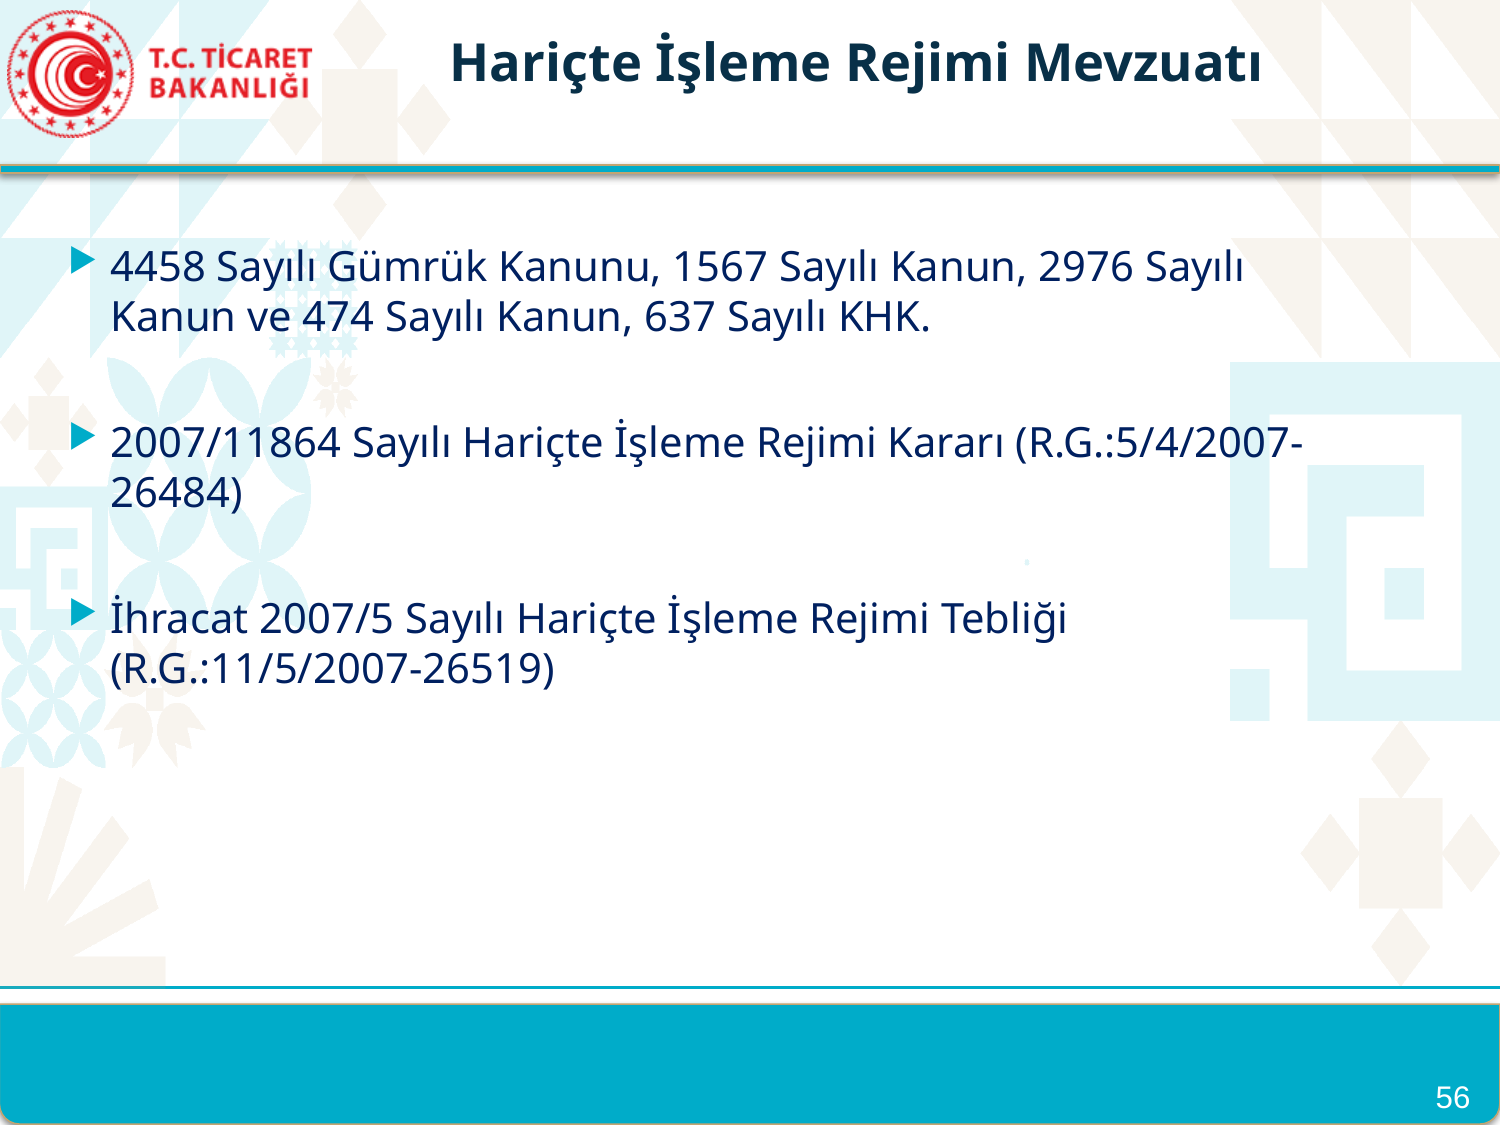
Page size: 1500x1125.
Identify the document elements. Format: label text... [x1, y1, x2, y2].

slide_number 56 [1406, 1074, 1500, 1117]
title Hariçte İşleme Rejimi Mevzuatı [214, 21, 1500, 100]
list 4458 Sayılı Gümrük Kanunu, 1567 Sayılı Kanun, 2976 Sayılı Kanun ve 474 Sayılı Kanun, 637 Sayılı KHK. 2007/11864 Sayılı Hariçte İşleme Rejimi Kararı (R.G.:5/4/2007-26484) İhracat 2007/5 Sayılı Hariçte İşleme Rejimi Tebliği (R.G.:11/5/2007-26519) [53, 231, 1383, 917]
picture [0, 174, 1500, 1003]
picture [0, 1114, 13, 1125]
picture [1486, 1117, 1500, 1125]
picture [0, 0, 1500, 164]
